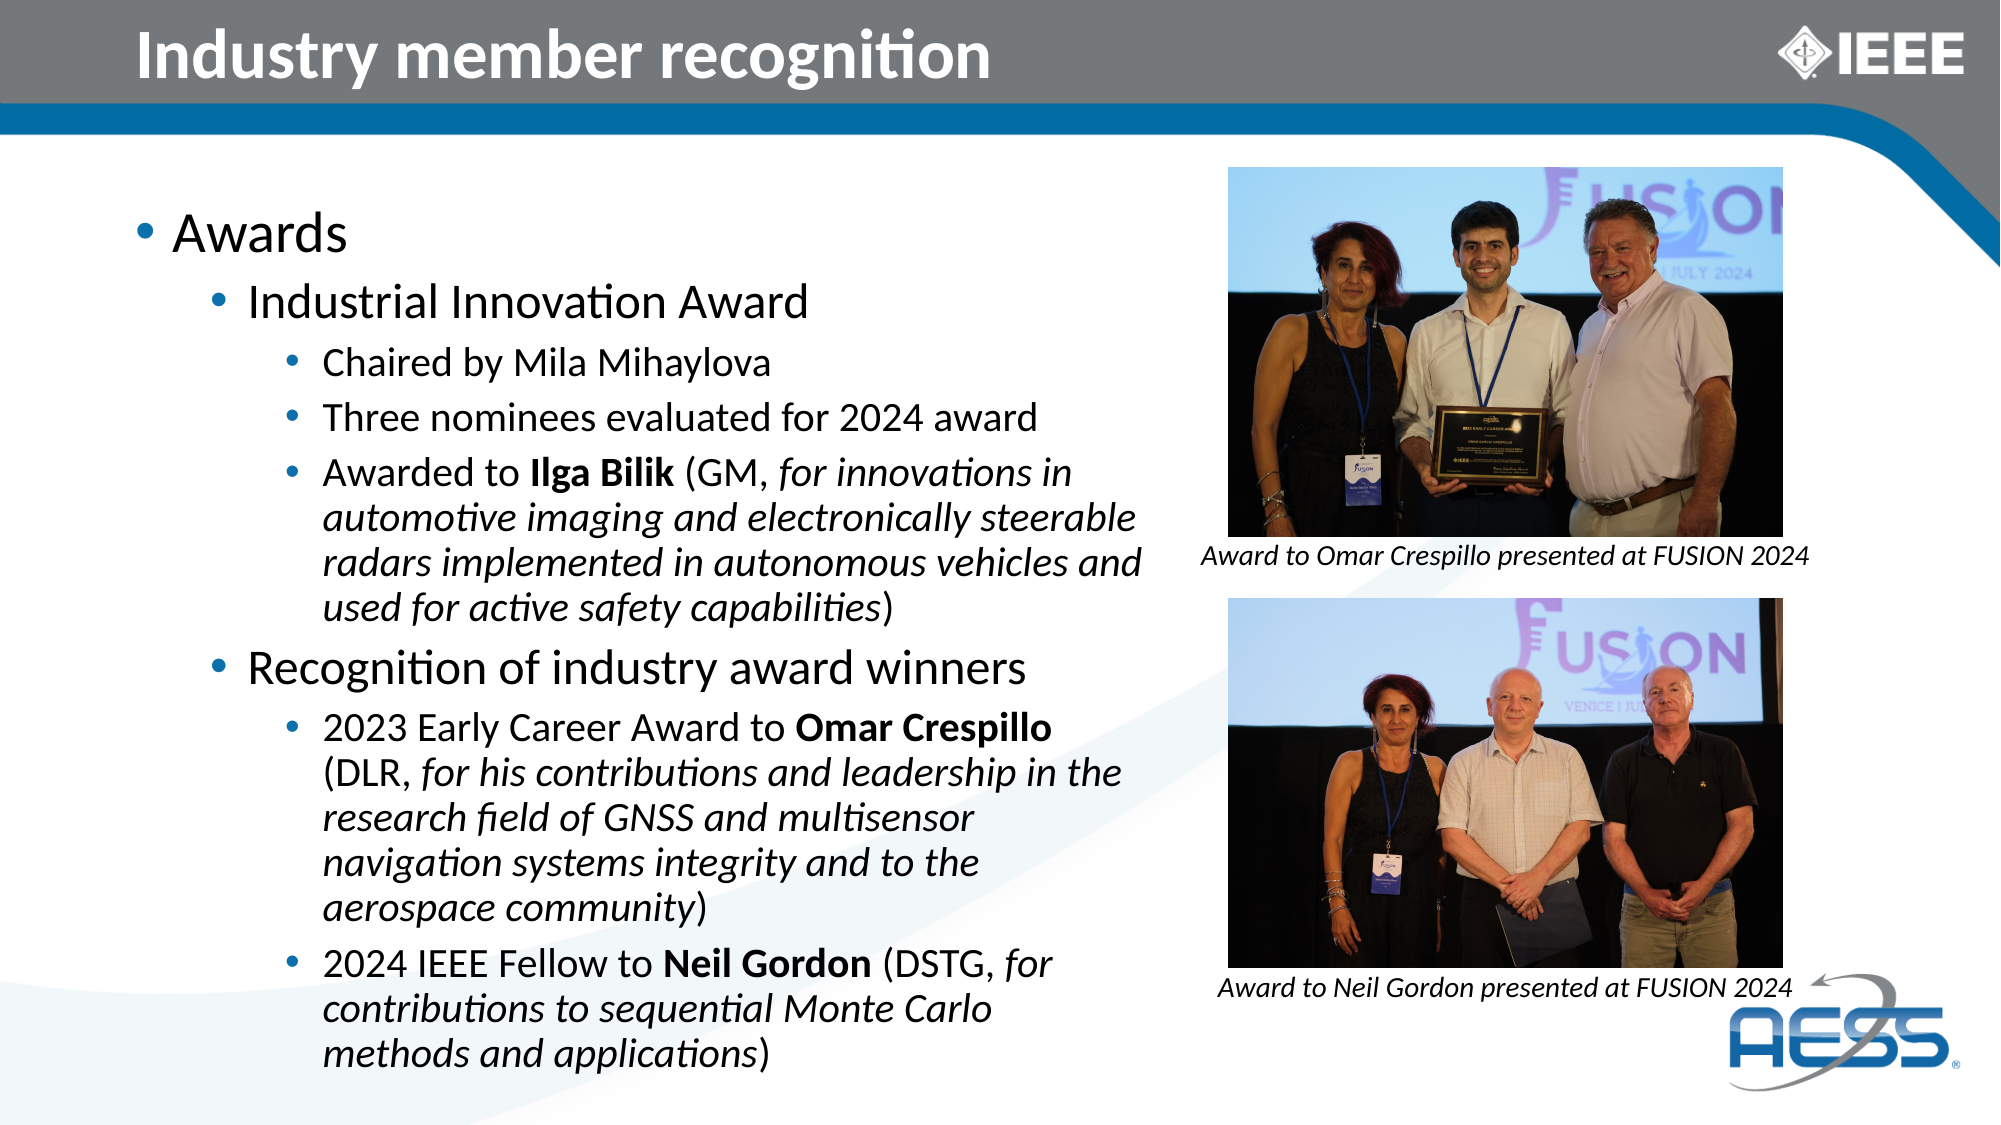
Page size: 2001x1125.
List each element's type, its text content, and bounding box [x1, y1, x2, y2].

title Industry member recognition [120, 9, 1846, 90]
list Awards Industrial Innovation Award Chaired by Mila Mihaylova Three nominees evaluated for 2024 award Awarded to Ilga Bilik (GM, for innovations in automotive imaging and electronically steerable radars implemented in autonomous vehicles and used for active safety capabilities) Recognition of industry award winners 2023 Early Career Award to Omar Crespillo (DLR, for his contributions and leadership in the research field of GNSS and multisensor navigation systems integrity and to the aerospace community) 2024 IEEE Fellow to Neil Gordon (DSTG, for contributions to sequential Monte Carlo methods and applications) [120, 195, 1160, 1014]
text_box Award to Omar Crespillo presented at FUSION 2024 [1186, 528, 1825, 579]
picture [0, 135, 2000, 1125]
picture [0, 0, 2000, 221]
text_box Award to Neil Gordon presented at FUSION 2024 [1203, 960, 1808, 1011]
